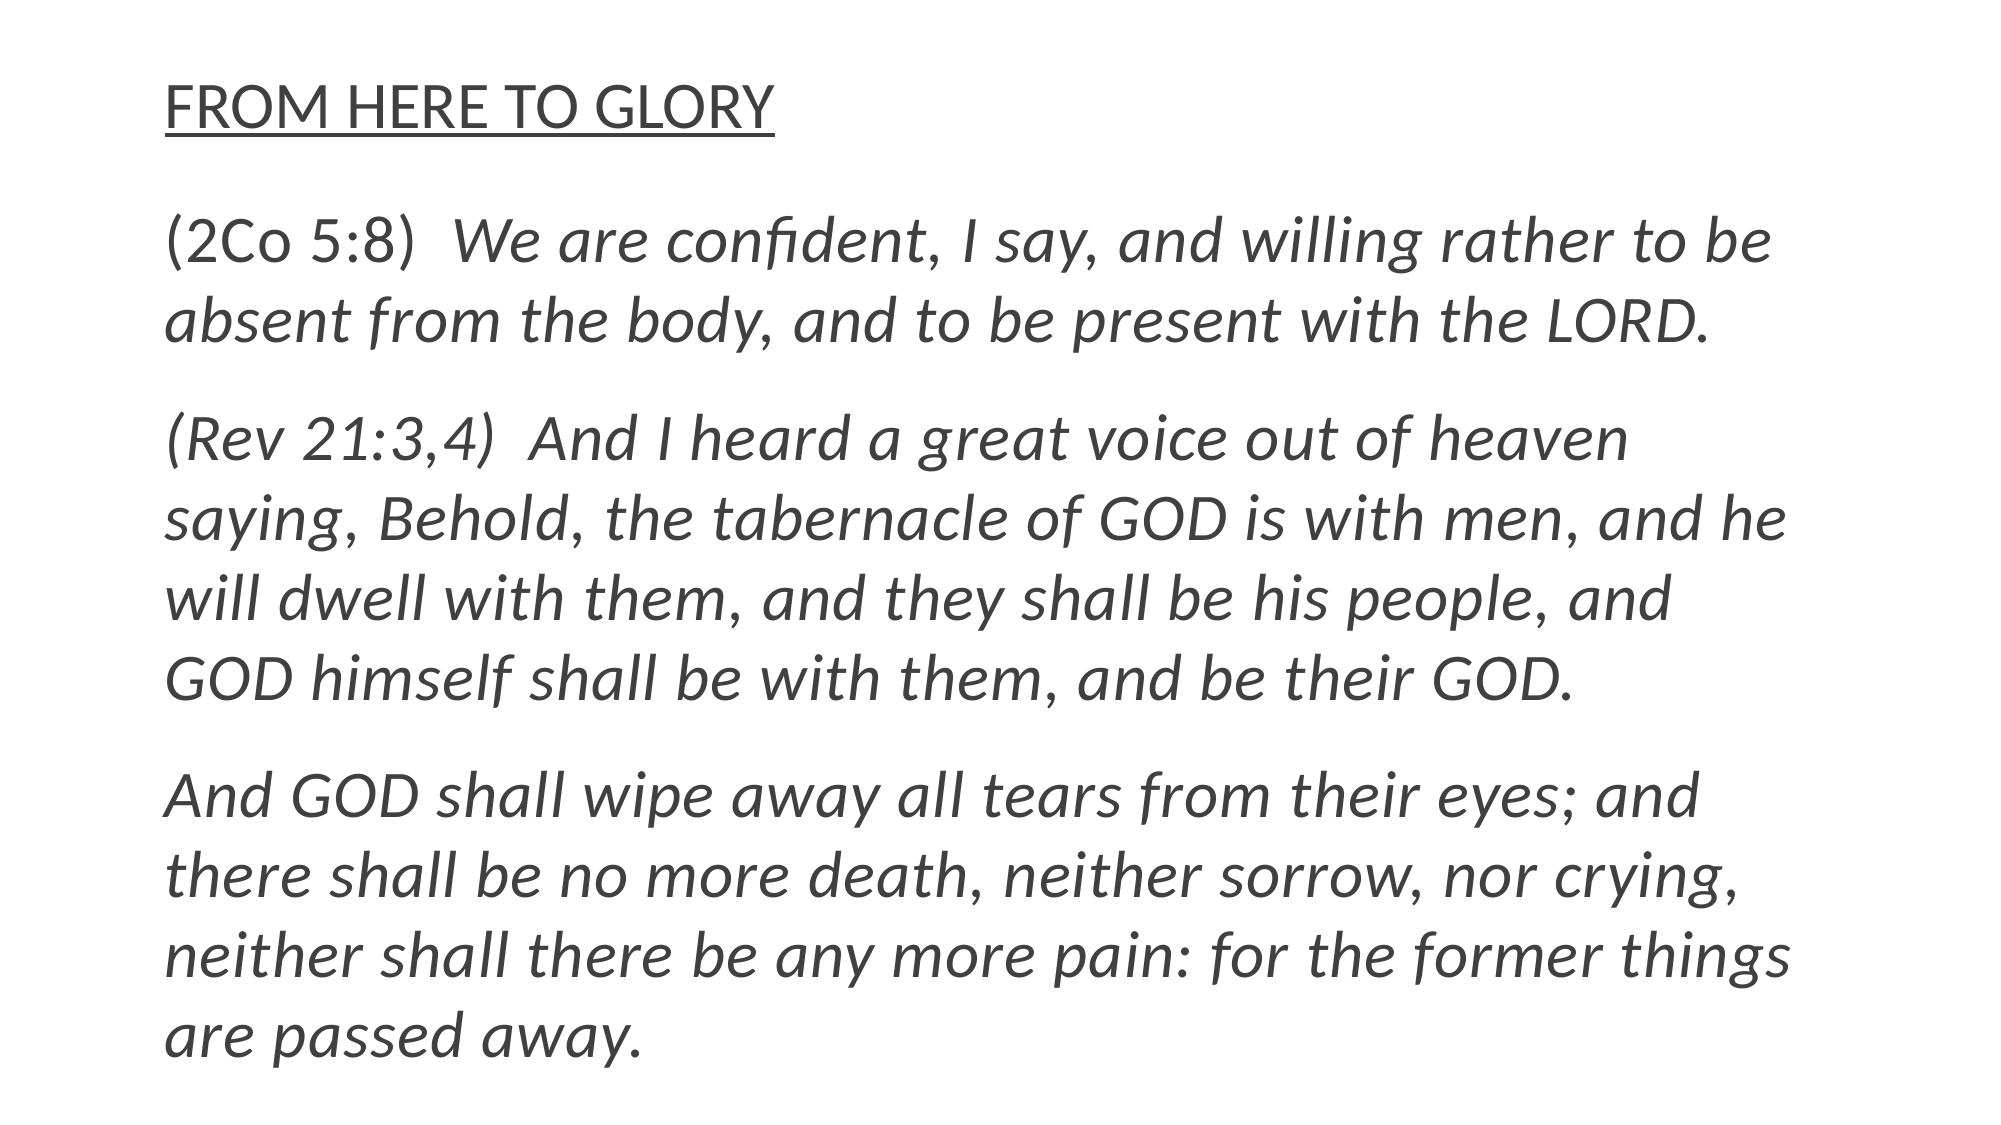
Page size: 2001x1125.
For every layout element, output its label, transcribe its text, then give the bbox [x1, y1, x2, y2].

list FROM HERE TO GLORY (2Co 5:8) We are confident, I say, and willing rather to be absent from the body, and to be present with the LORD. (Rev 21:3,4) And I heard a great voice out of heaven saying, Behold, the tabernacle of GOD is with men, and he will dwell with them, and they shall be his people, and GOD himself shall be with them, and be their GOD. And GOD shall wipe away all tears from their eyes; and there shall be no more death, neither sorrow, nor crying, neither shall there be any more pain: for the former things are passed away. [149, 54, 1804, 1000]
